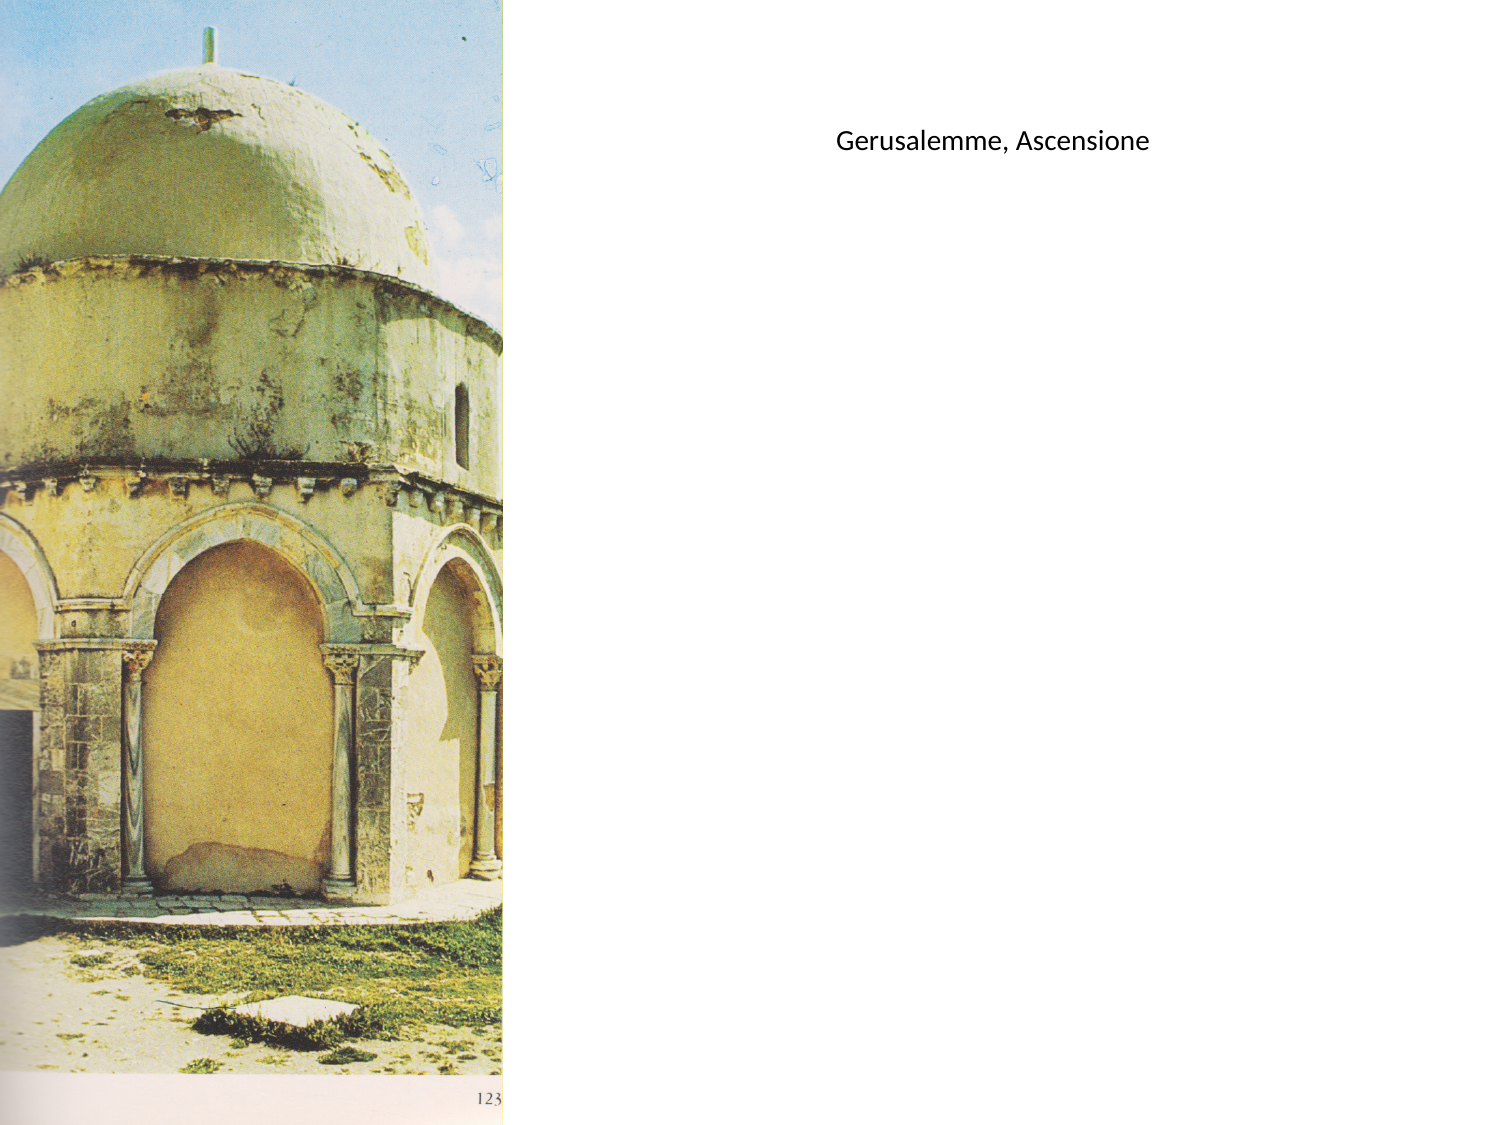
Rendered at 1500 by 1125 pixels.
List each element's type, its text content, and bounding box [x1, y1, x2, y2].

title Gerusalemme, Ascensione [561, 45, 1425, 233]
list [0, 0, 503, 1125]
